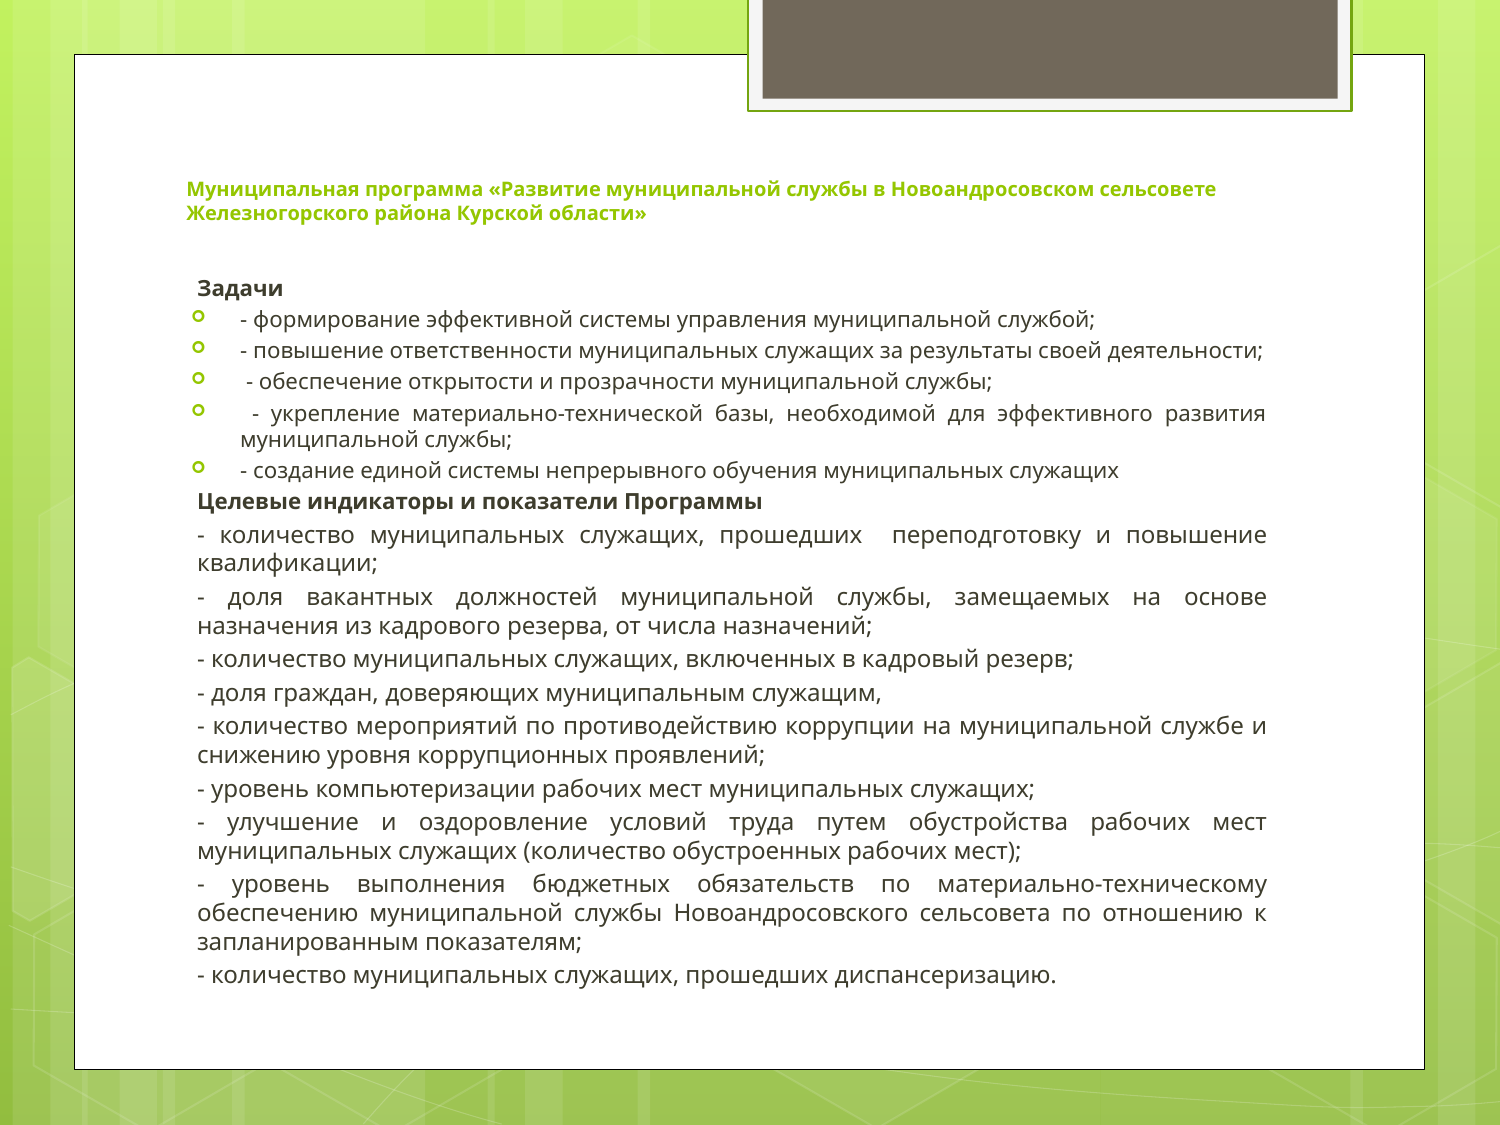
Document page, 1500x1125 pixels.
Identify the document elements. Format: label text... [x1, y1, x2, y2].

list Задачи - формирование эффективной системы управления муниципальной службой; - повышение ответственности муниципальных служащих за результаты своей деятельности; - обеспечение открытости и прозрачности муниципальной службы; - укрепление материально-технической базы, необходимой для эффективного развития муниципальной службы; - создание единой системы непрерывного обучения муниципальных служащих Целевые индикаторы и показатели Программы - количество муниципальных служащих, прошедших переподготовку и повышение квалификации; - доля вакантных должностей муниципальной службы, замещаемых на основе назначения из кадрового резерва, от числа назначений; - количество муниципальных служащих, включенных в кадровый резерв; - доля граждан, доверяющих муниципальным служащим, - количество мероприятий по противодействию коррупции на муниципальной службе и снижению уровня коррупционных проявлений; - уровень компьютеризации рабочих мест муниципальных служащих; - улучшение и оздоровление условий труда путем обустройства рабочих мест муниципальных служащих (количество обустроенных рабочих мест); - уровень выполнения бюджетных обязательств по материально-техническому обеспечению муниципальной службы Новоандросовского сельсовета по отношению к запланированным показателям; - количество муниципальных служащих, прошедших диспансеризацию. [171, 267, 1283, 1012]
title Муниципальная программа «Развитие муниципальной службы в Новоандросовском сельсовете Железногорского района Курской области» [171, 168, 1324, 232]
